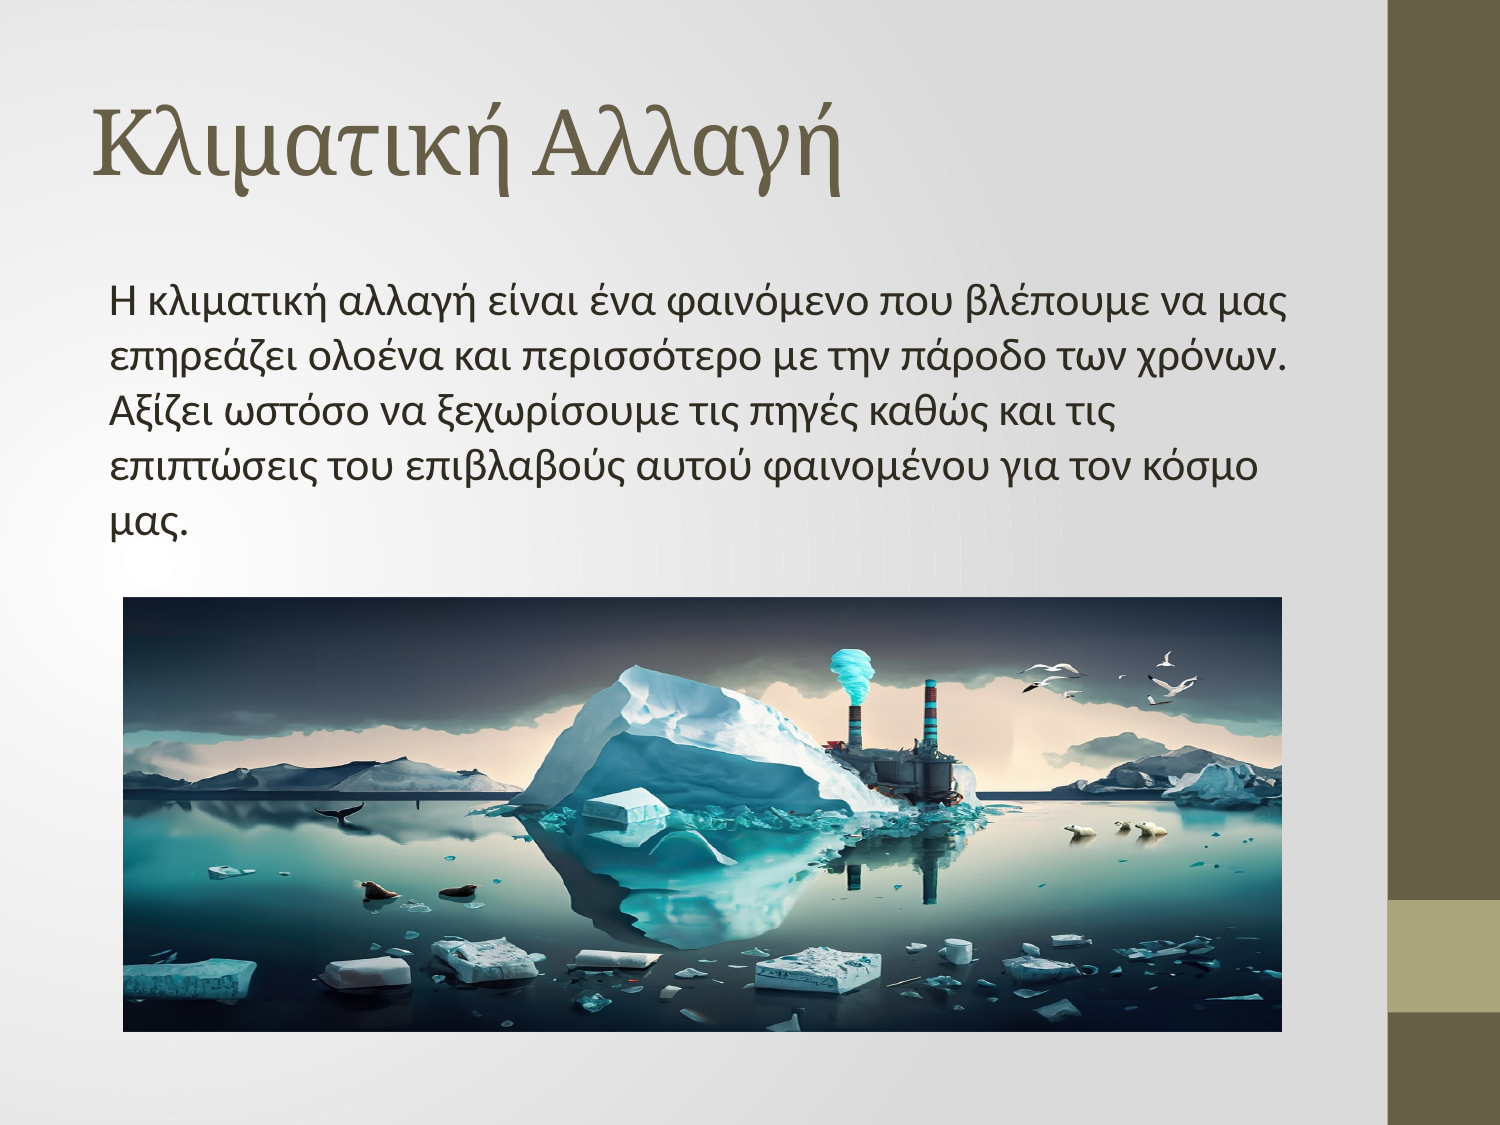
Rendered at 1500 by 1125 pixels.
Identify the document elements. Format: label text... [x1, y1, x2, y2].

list Η κλιματική αλλαγή είναι ένα φαινόμενο που βλέπουμε να μας επηρεάζει ολοένα και περισσότερο με την πάροδο των χρόνων. Αξίζει ωστόσο να ξεχωρίσουμε τις πηγές καθώς και τις επιπτώσεις του επιβλαβούς αυτού φαινομένου για τον κόσμο μας. [75, 262, 1325, 1050]
title Κλιματική Αλλαγή [75, 45, 1325, 233]
picture [123, 597, 1282, 1032]
